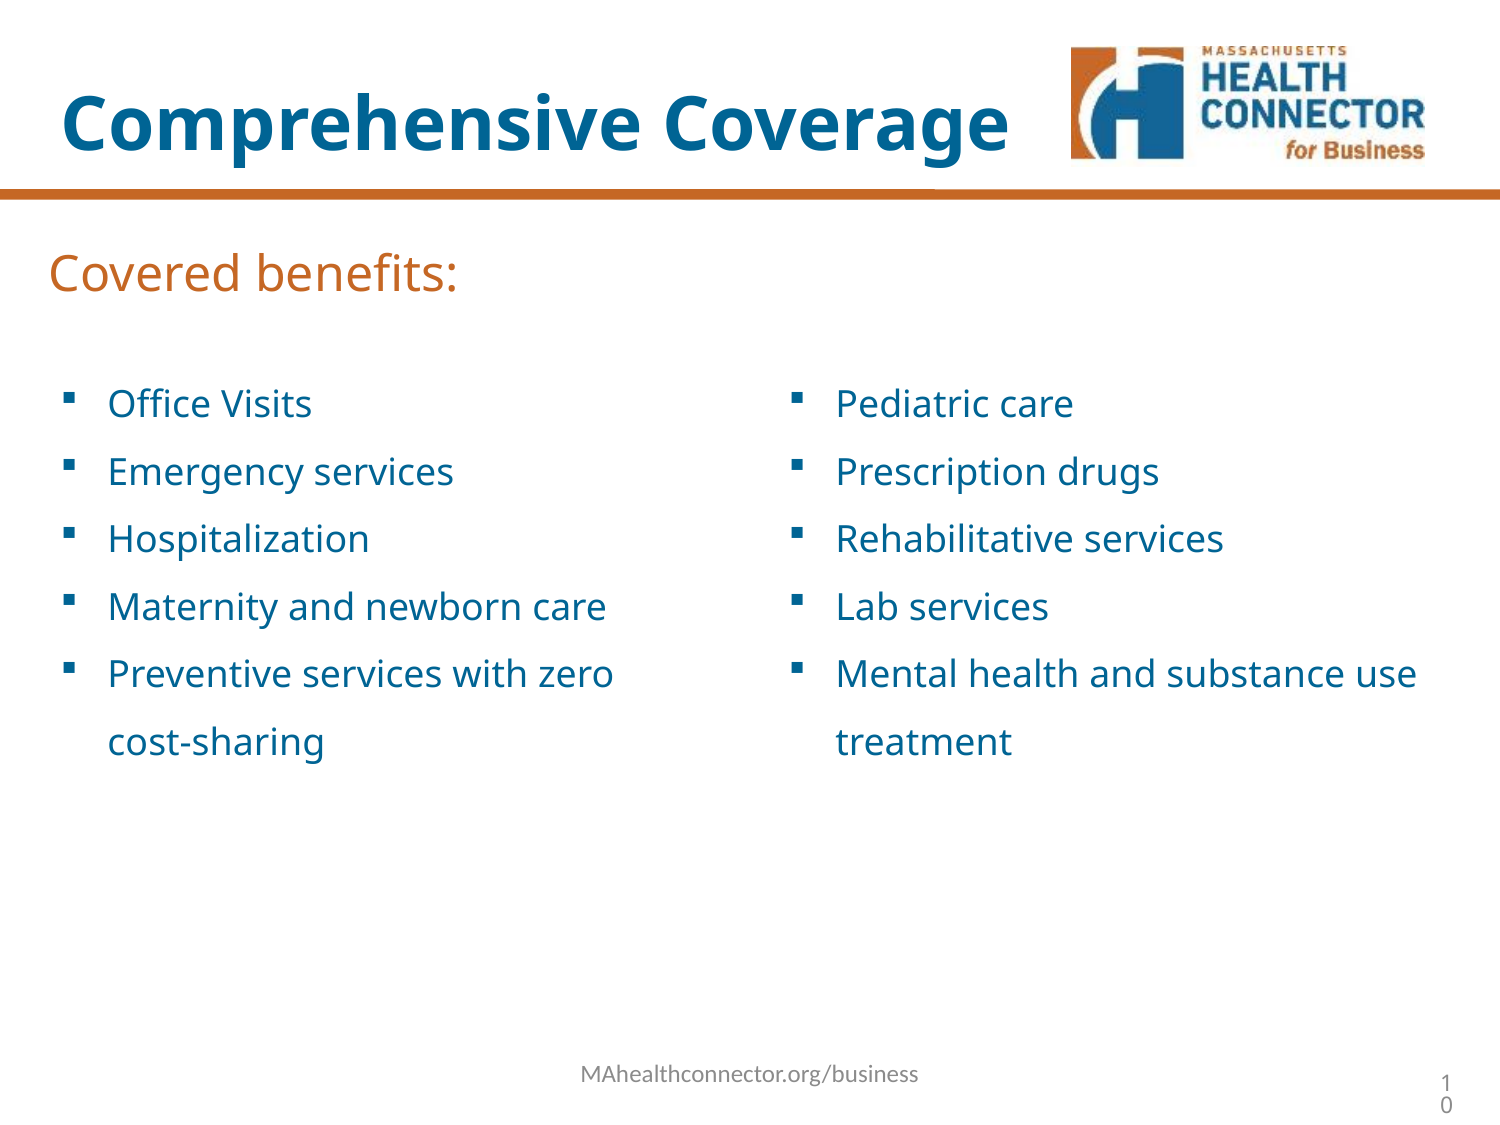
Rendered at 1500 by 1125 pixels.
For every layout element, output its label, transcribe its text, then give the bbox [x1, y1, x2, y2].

text_box Office Visits Emergency services Hospitalization Maternity and newborn care Preventive services with zero cost-sharing [45, 350, 678, 838]
slide_number 10 [1425, 1062, 1467, 1105]
picture [1071, 46, 1425, 167]
text_box Covered benefits: [34, 234, 474, 310]
footer MAhealthconnector.org/business [496, 1042, 1004, 1103]
text_box Pediatric care Prescription drugs Rehabilitative services Lab services Mental health and substance use treatment [773, 350, 1446, 815]
text_box Comprehensive Coverage [45, 17, 1072, 174]
